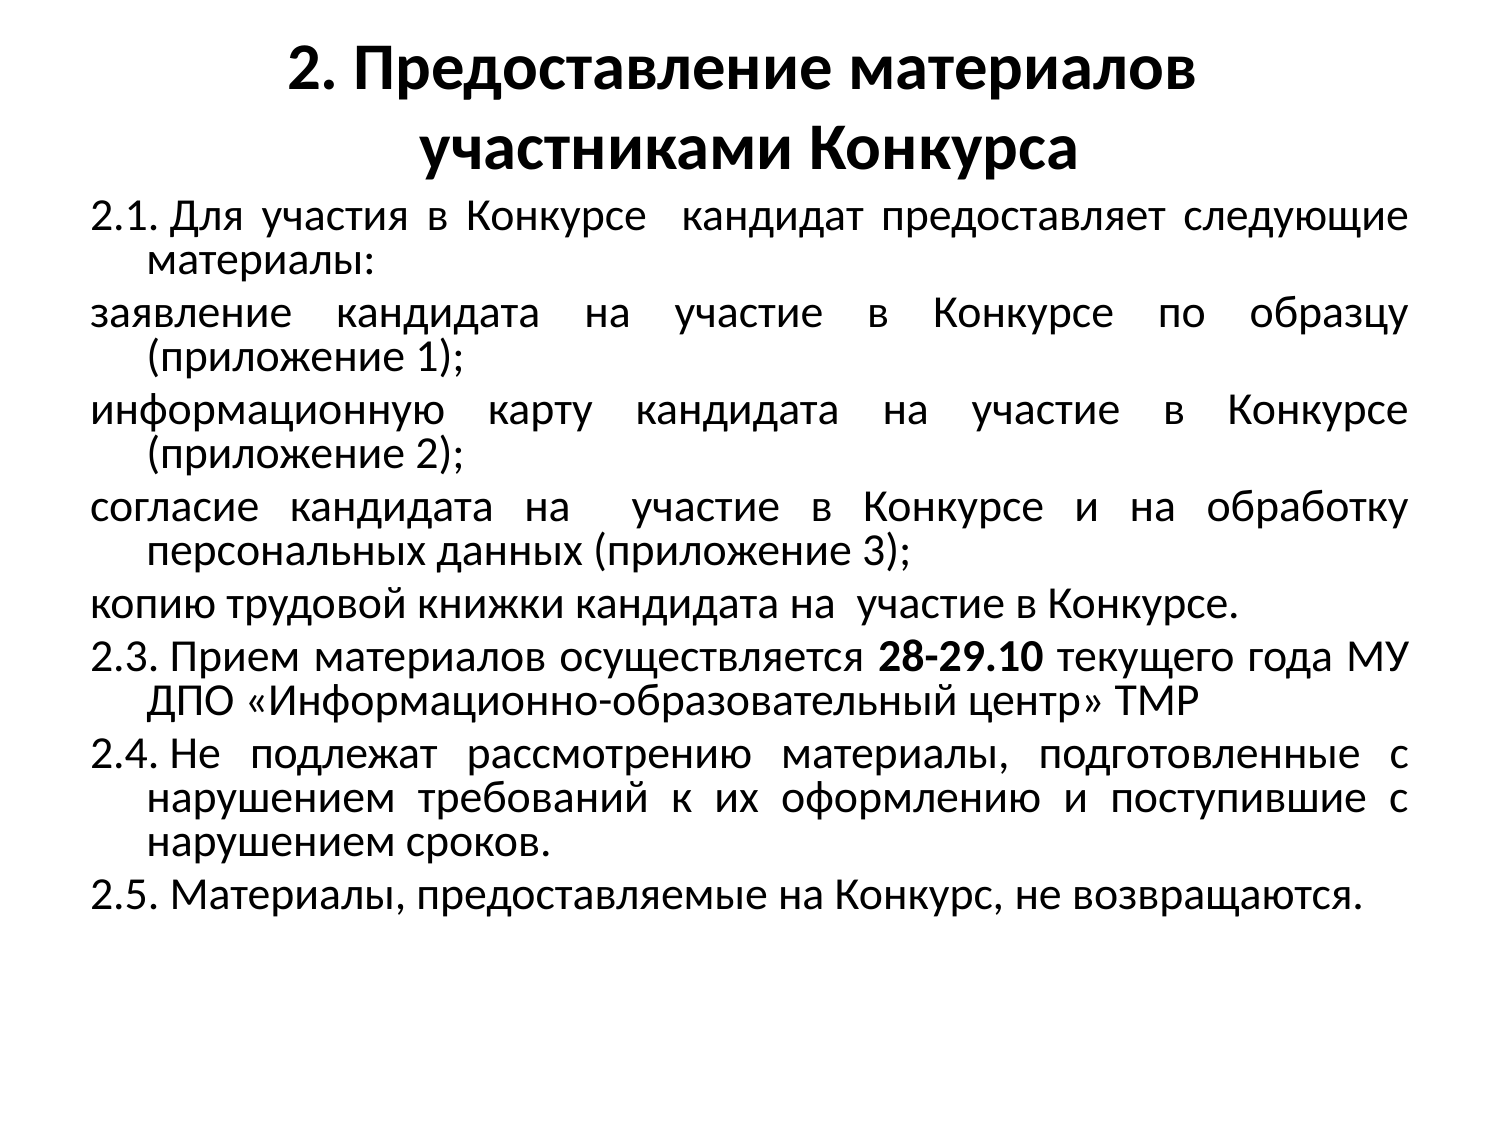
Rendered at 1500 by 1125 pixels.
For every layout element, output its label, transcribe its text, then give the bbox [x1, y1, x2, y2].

title 2. Предоставление материалов участниками Конкурса [75, 24, 1425, 180]
list 2.1. Для участия в Конкурсе кандидат предоставляет следующие материалы: заявление кандидата на участие в Конкурсе по образцу (приложение 1); информационную карту кандидата на участие в Конкурсе (приложение 2); согласие кандидата на участие в Конкурсе и на обработку персональных данных (приложение 3); копию трудовой книжки кандидата на участие в Конкурсе. 2.3. Прием материалов осуществляется 28-29.10 текущего года МУ ДПО «Информационно-образовательный центр» ТМР 2.4. Не подлежат рассмотрению материалы, подготовленные с нарушением требований к их оформлению и поступившие с нарушением сроков. 2.5. Материалы, предоставляемые на Конкурс, не возвращаются. [75, 187, 1425, 1063]
